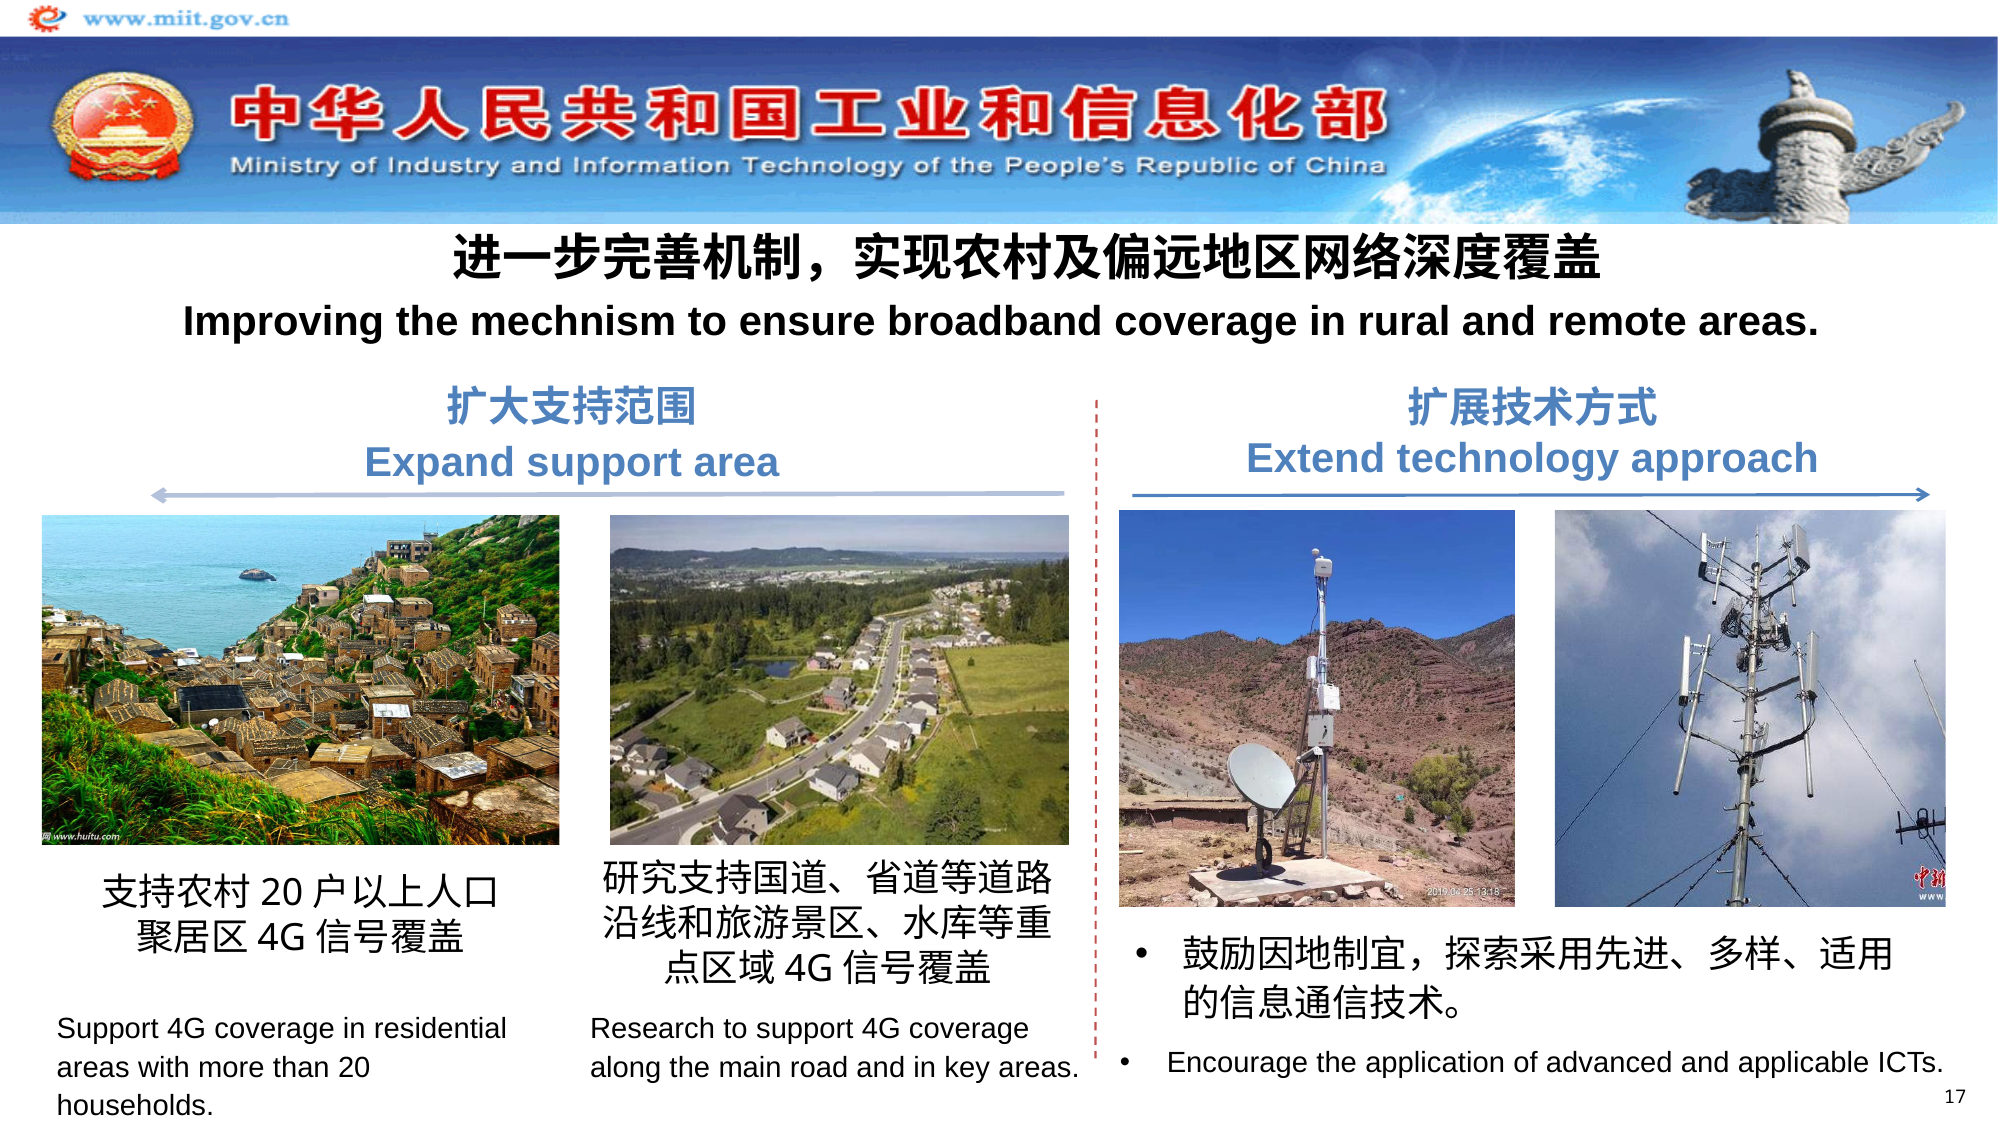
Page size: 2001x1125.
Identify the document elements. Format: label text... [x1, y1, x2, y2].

text_box 扩大支持范围 Expand support area [306, 367, 838, 493]
text_box 进一步完善机制，实现农村及偏远地区网络深度覆盖 [108, 222, 1947, 282]
text_box 扩展技术方式 Extend technology approach [1190, 383, 1875, 478]
text_box Encourage the application of advanced and applicable ICTs. [1105, 1032, 1963, 1086]
picture [1554, 510, 1946, 907]
picture [41, 514, 560, 845]
picture [0, 3, 1998, 224]
text_box Improving the mechnism to ensure broadband coverage in rural and remote areas. [63, 276, 1939, 352]
text_box 支持农村20户以上人口聚居区4G信号覆盖 [81, 865, 520, 960]
text_box 鼓励因地制宜，探索采用先进、多样、适用的信息通信技术。 [1120, 917, 1947, 1032]
text_box Research to support 4G coverage along the main road and in key areas. [575, 998, 1096, 1091]
picture [610, 514, 1069, 845]
text_box Support 4G coverage in residential areas with more than 20 households. [41, 998, 544, 1125]
picture [1119, 510, 1515, 907]
text_box 研究支持国道、省道等道路沿线和旅游景区、水库等重点区域4G信号覆盖 [586, 874, 1069, 969]
